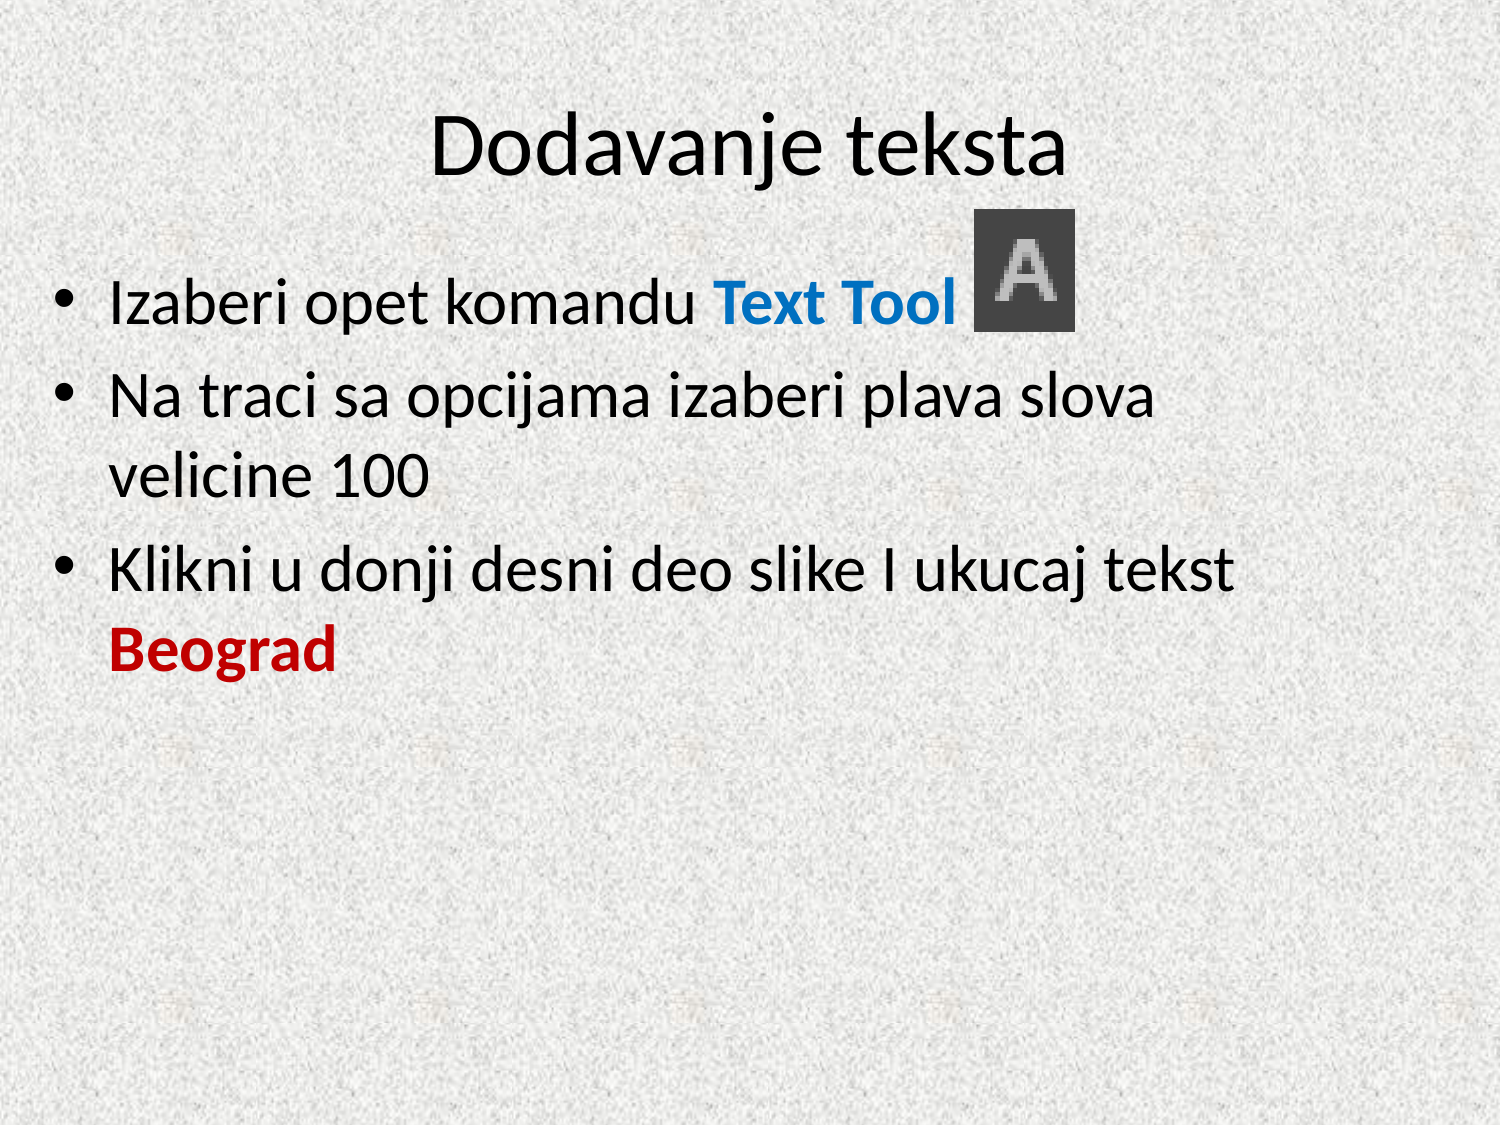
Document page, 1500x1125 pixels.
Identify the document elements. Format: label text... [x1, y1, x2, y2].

picture [0, 0, 1500, 1125]
list Izaberi opet komandu Text Tool Na traci sa opcijama izaberi plava slova velicine 100 Klikni u donji desni deo slike I ukucaj tekst Beograd [37, 249, 1388, 993]
title Dodavanje teksta [75, 45, 1425, 233]
